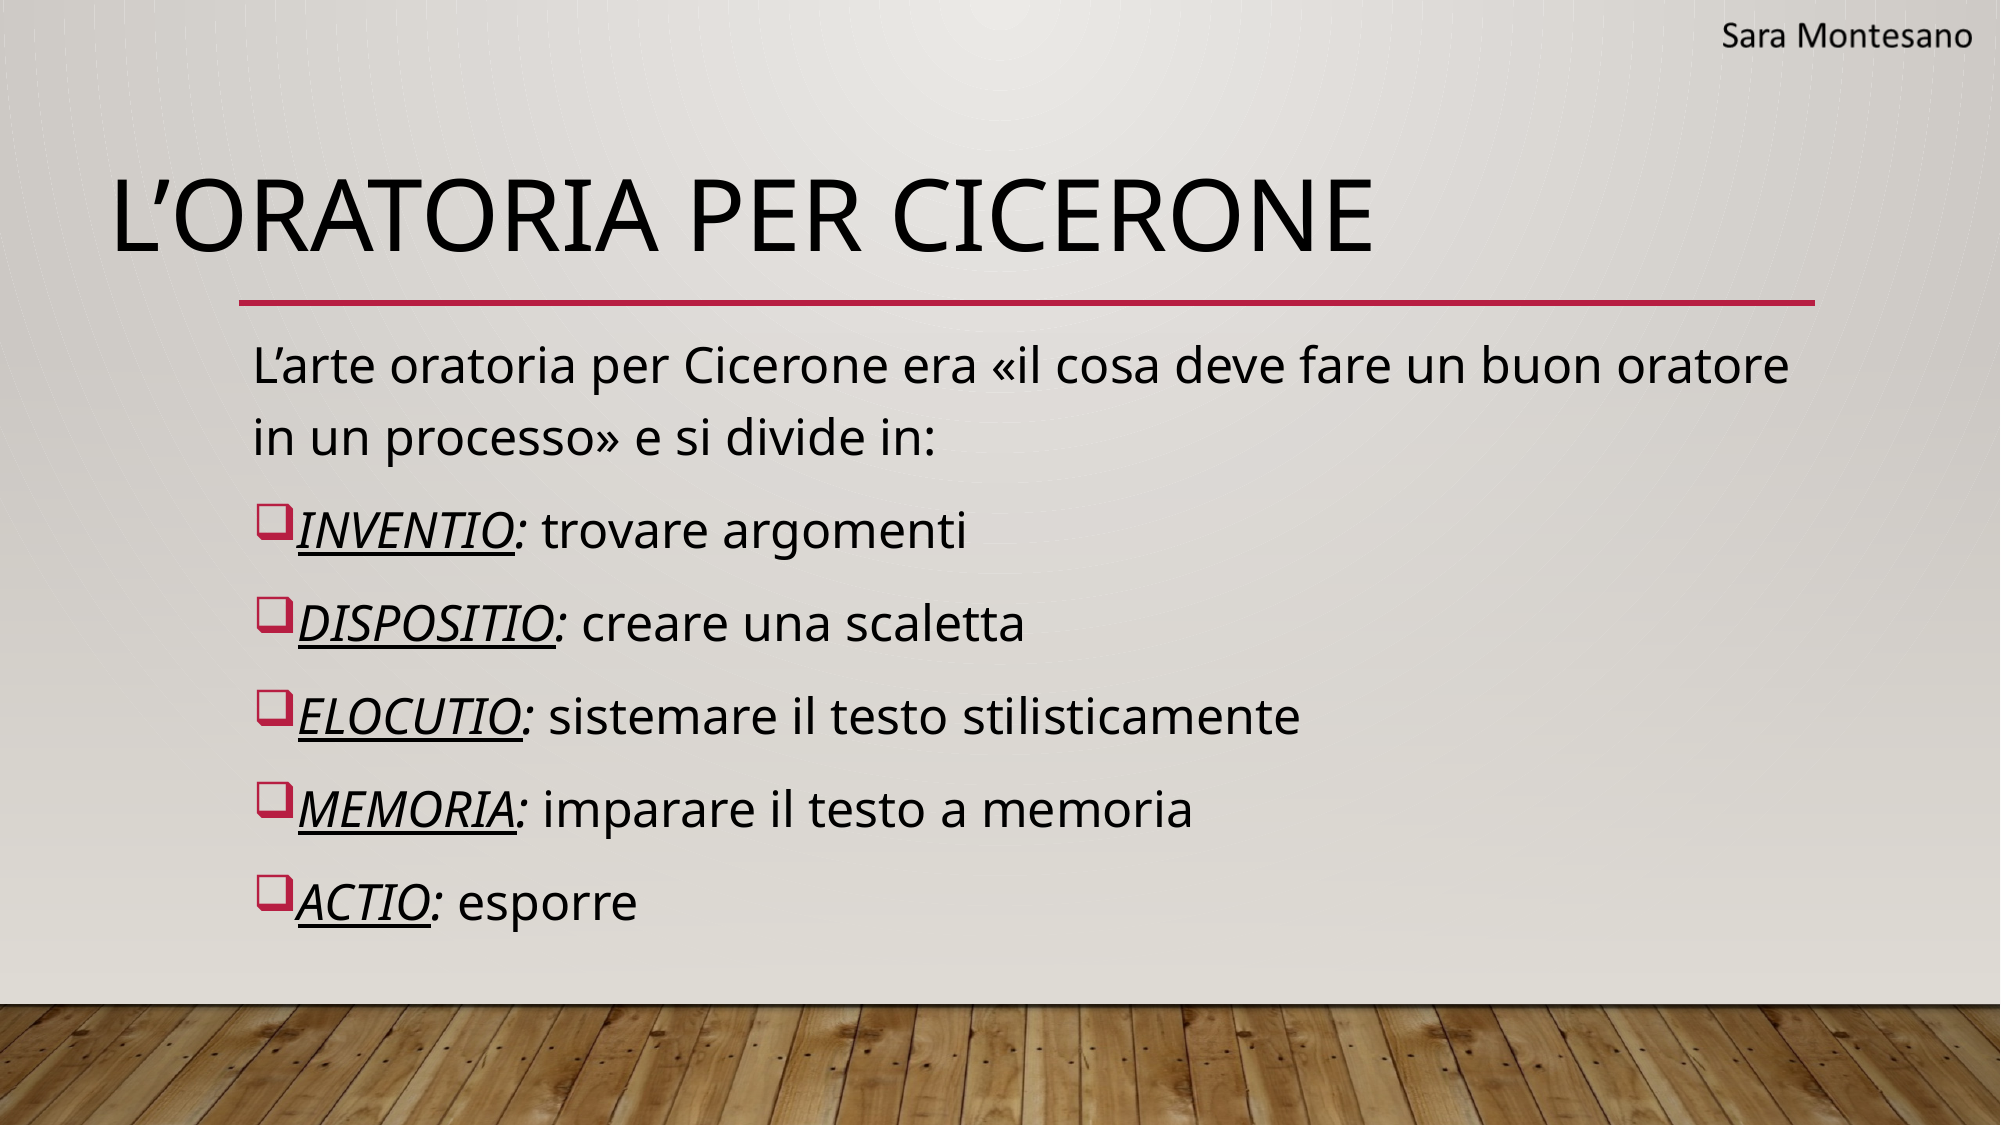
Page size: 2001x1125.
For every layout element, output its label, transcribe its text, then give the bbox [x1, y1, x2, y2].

title L’ORATORIA PER CICERONE [93, 158, 1669, 331]
picture [1697, 0, 2000, 81]
list L’arte oratoria per Cicerone era «il cosa deve fare un buon oratore in un processo» e si divide in: INVENTIO: trovare argomenti DISPOSITIO: creare una scaletta ELOCUTIO: sistemare il testo stilisticamente MEMORIA: imparare il testo a memoria ACTIO: esporre [237, 314, 1814, 1053]
picture [0, 1004, 2000, 1125]
